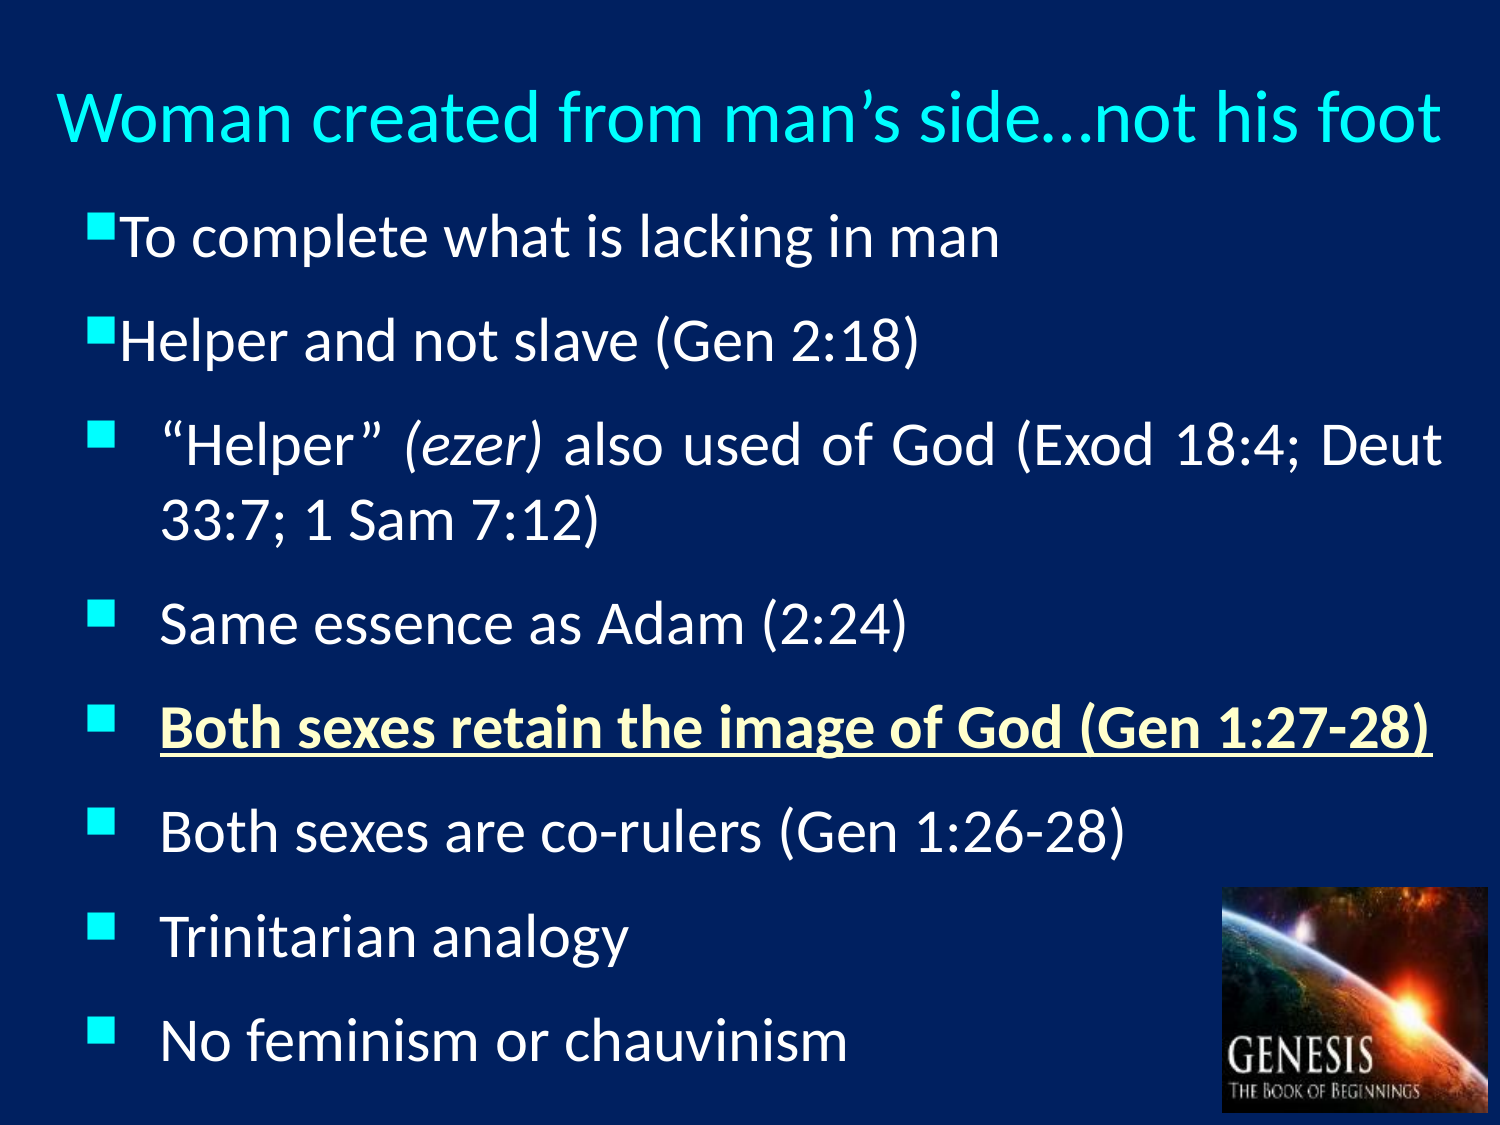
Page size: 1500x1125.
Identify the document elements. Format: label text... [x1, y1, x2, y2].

title Woman created from man’s side…not his foot [0, 37, 1500, 188]
picture [1222, 887, 1488, 1113]
list To complete what is lacking in man Helper and not slave (Gen 2:18) “Helper” (ezer) also used of God (Exod 18:4; Deut 33:7; 1 Sam 7:12) Same essence as Adam (2:24) Both sexes retain the image of God (Gen 1:27-28) Both sexes are co-rulers (Gen 1:26-28) Trinitarian analogy No feminism or chauvinism [68, 187, 1461, 995]
